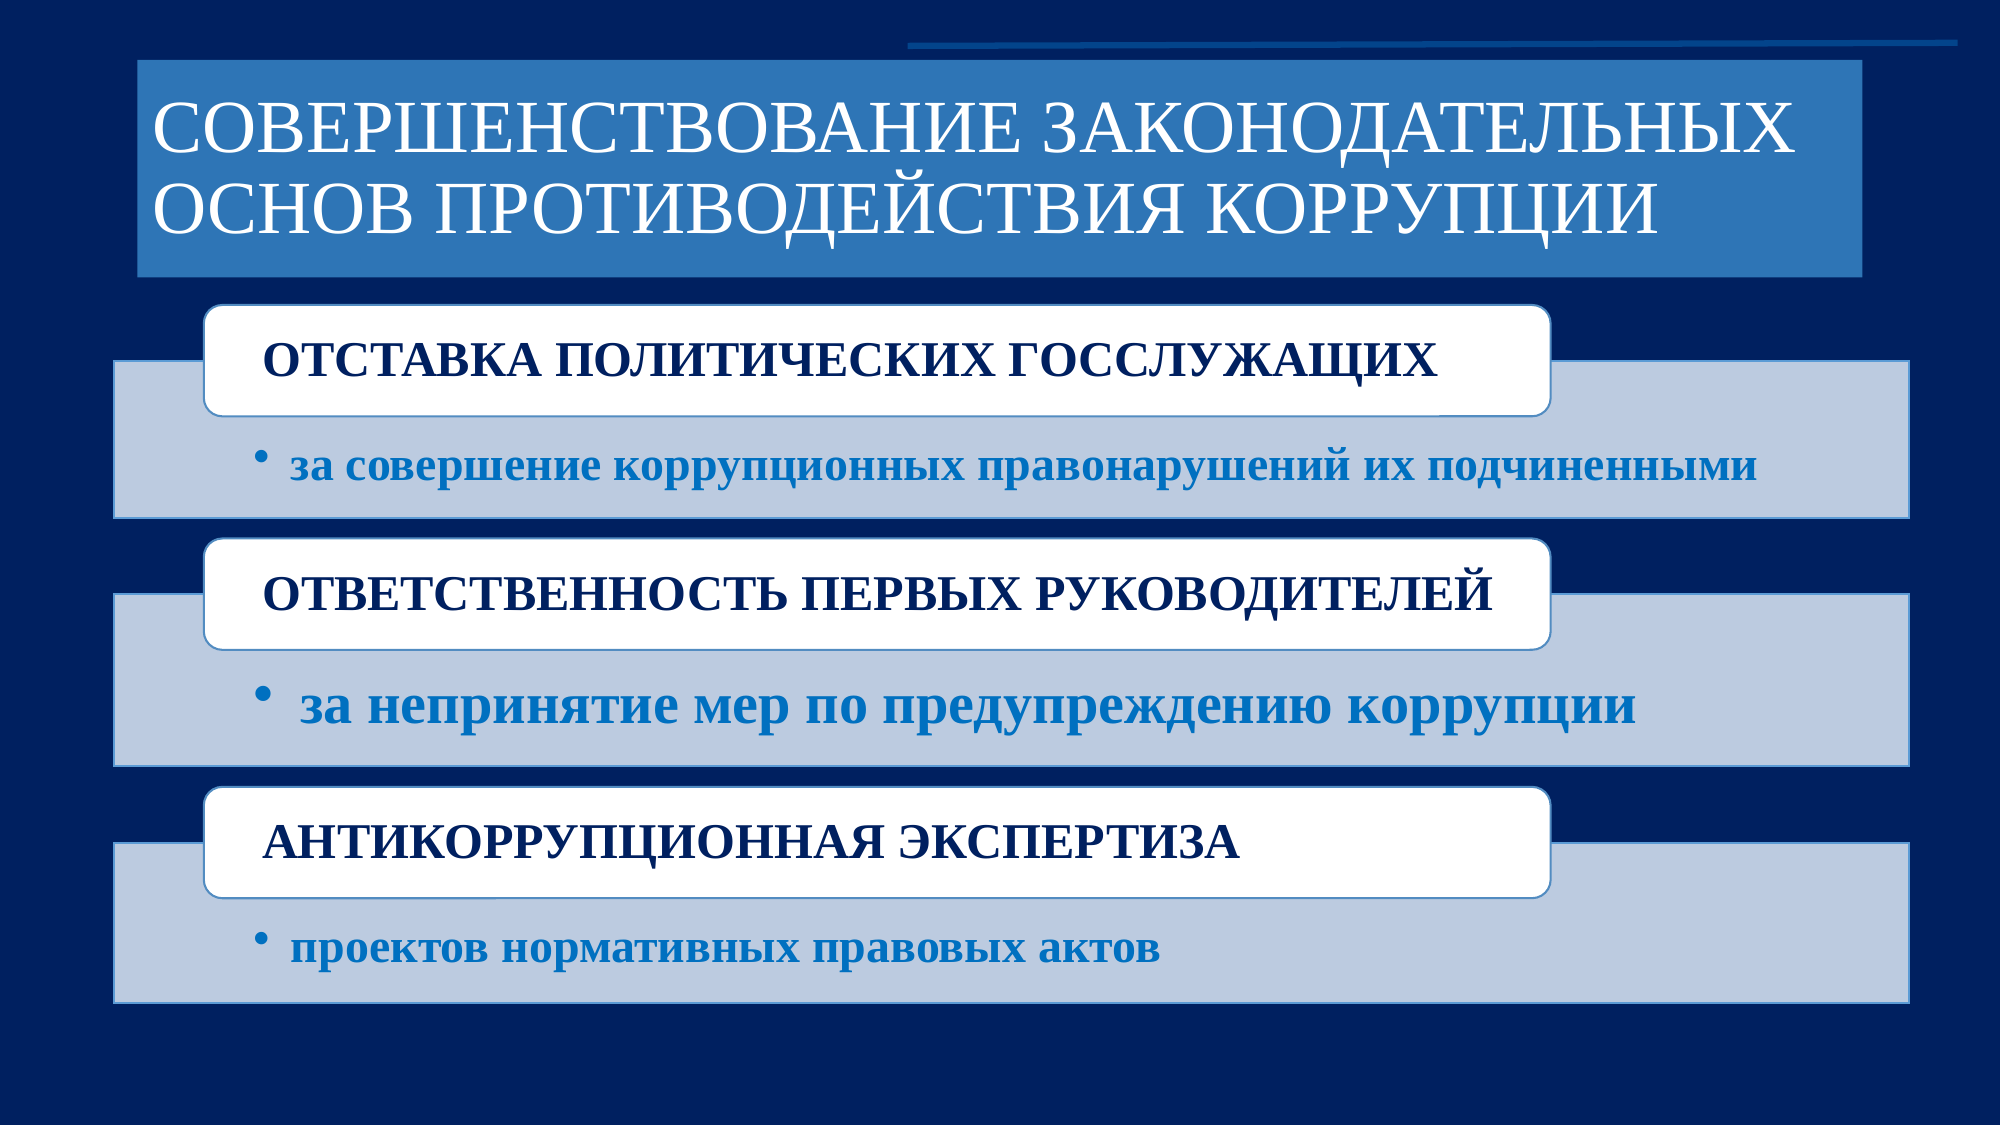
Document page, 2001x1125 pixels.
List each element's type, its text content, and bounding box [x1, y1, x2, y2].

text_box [907, 42, 1958, 46]
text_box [114, 290, 1910, 1018]
title СОВЕРШЕНСТВОВАНИЕ ЗАКОНОДАТЕЛЬНЫХ ОСНОВ ПРОТИВОДЕЙСТВИЯ КОРРУПЦИИ [137, 59, 1863, 278]
